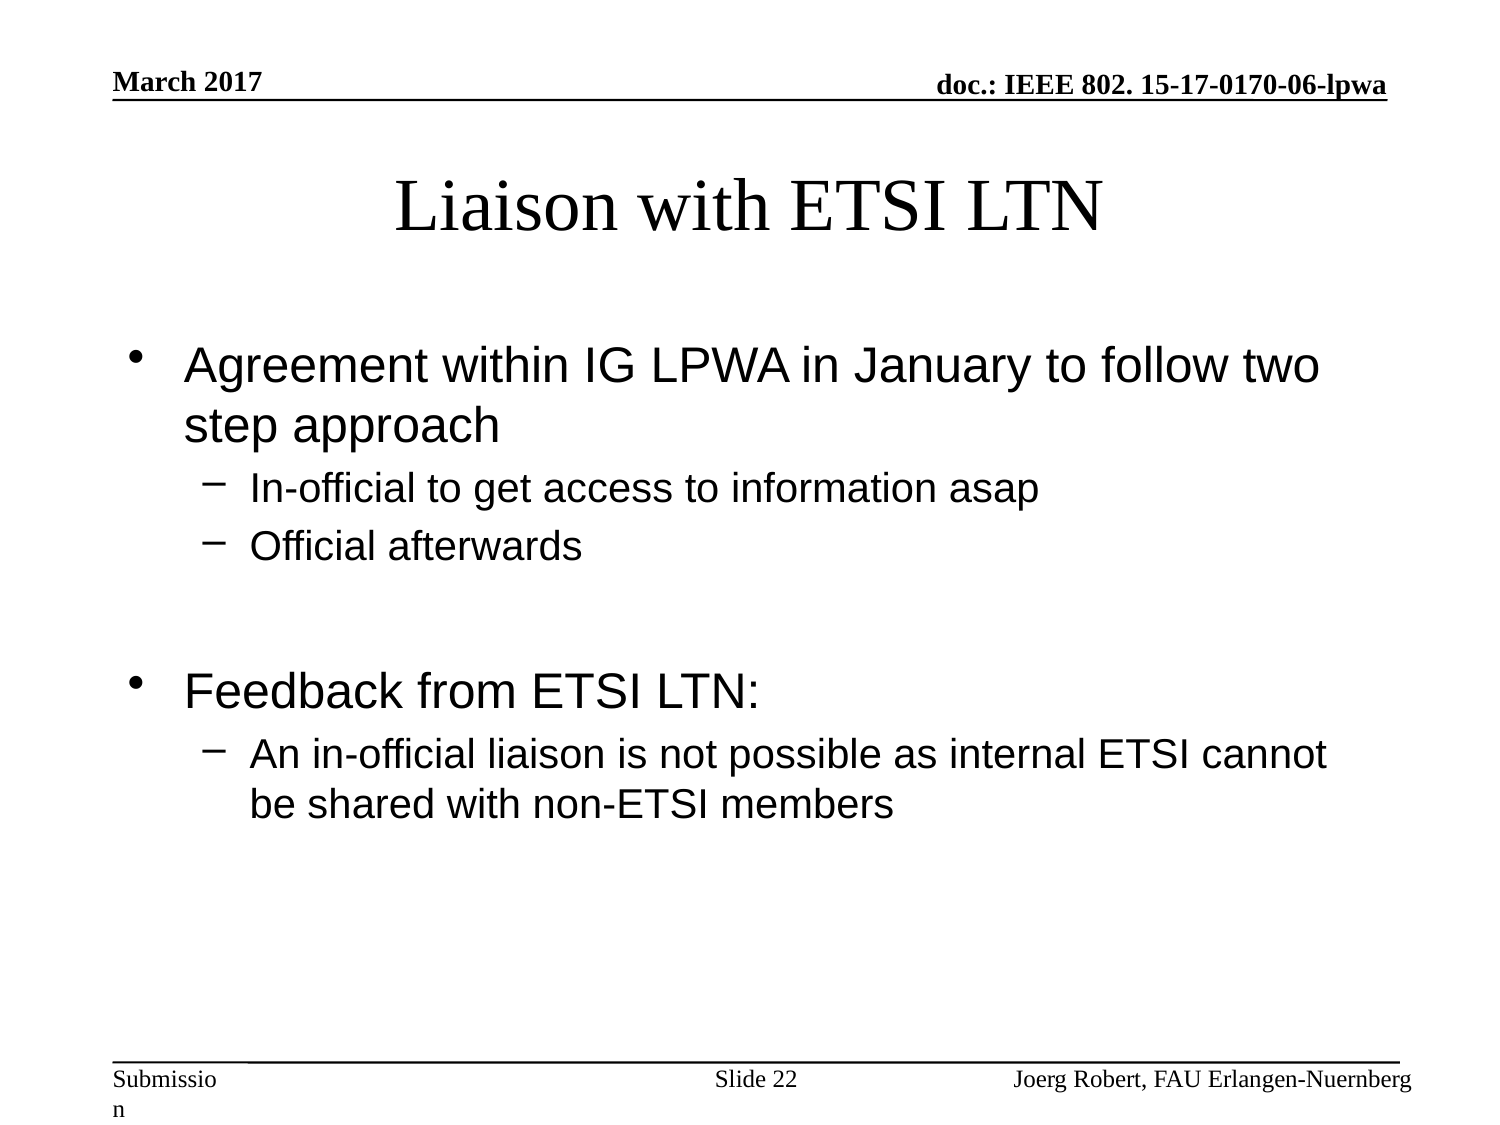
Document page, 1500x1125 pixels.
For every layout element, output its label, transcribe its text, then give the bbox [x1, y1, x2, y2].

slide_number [112, 62, 375, 98]
slide_number Slide 22 [712, 1062, 800, 1093]
list Agreement within IG LPWA in January to follow two step approach In-official to get access to information asap Official afterwards Feedback from ETSI LTN: An in-official liaison is not possible as internal ETSI cannot be shared with non-ETSI members [112, 324, 1388, 1000]
title Liaison with ETSI LTN [112, 112, 1388, 288]
footer Joerg Robert, FAU Erlangen-Nuernberg [900, 1062, 1413, 1093]
